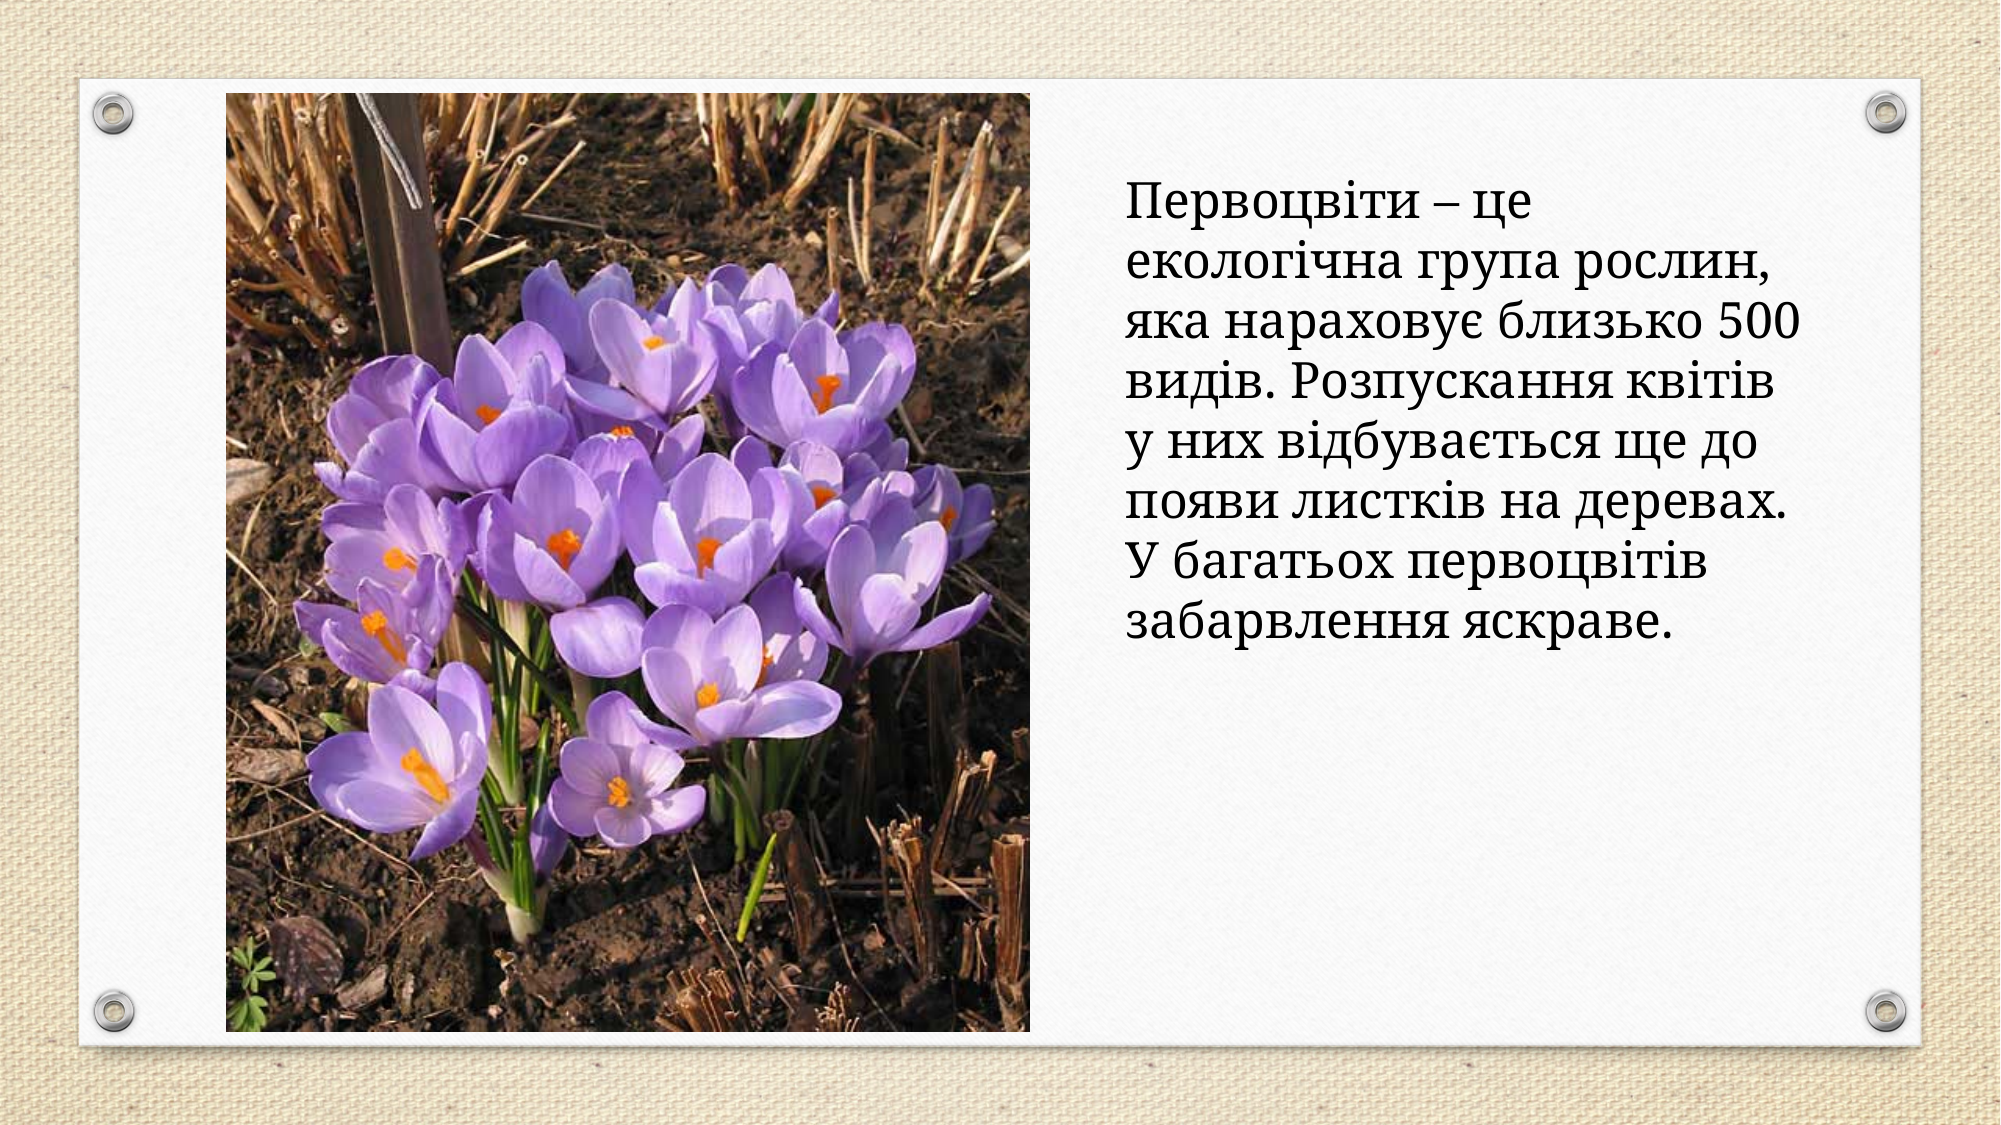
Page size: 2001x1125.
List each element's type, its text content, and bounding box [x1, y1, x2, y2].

picture [0, 0, 2001, 1125]
text_box Первоцвіти – це екологічна група рослин, яка нараховує близько 500 видів. Розпускання квітів у них відбувається ще до появи листків на деревах. У багатьох первоцвітів забарвлення яскраве. [1111, 161, 1824, 656]
